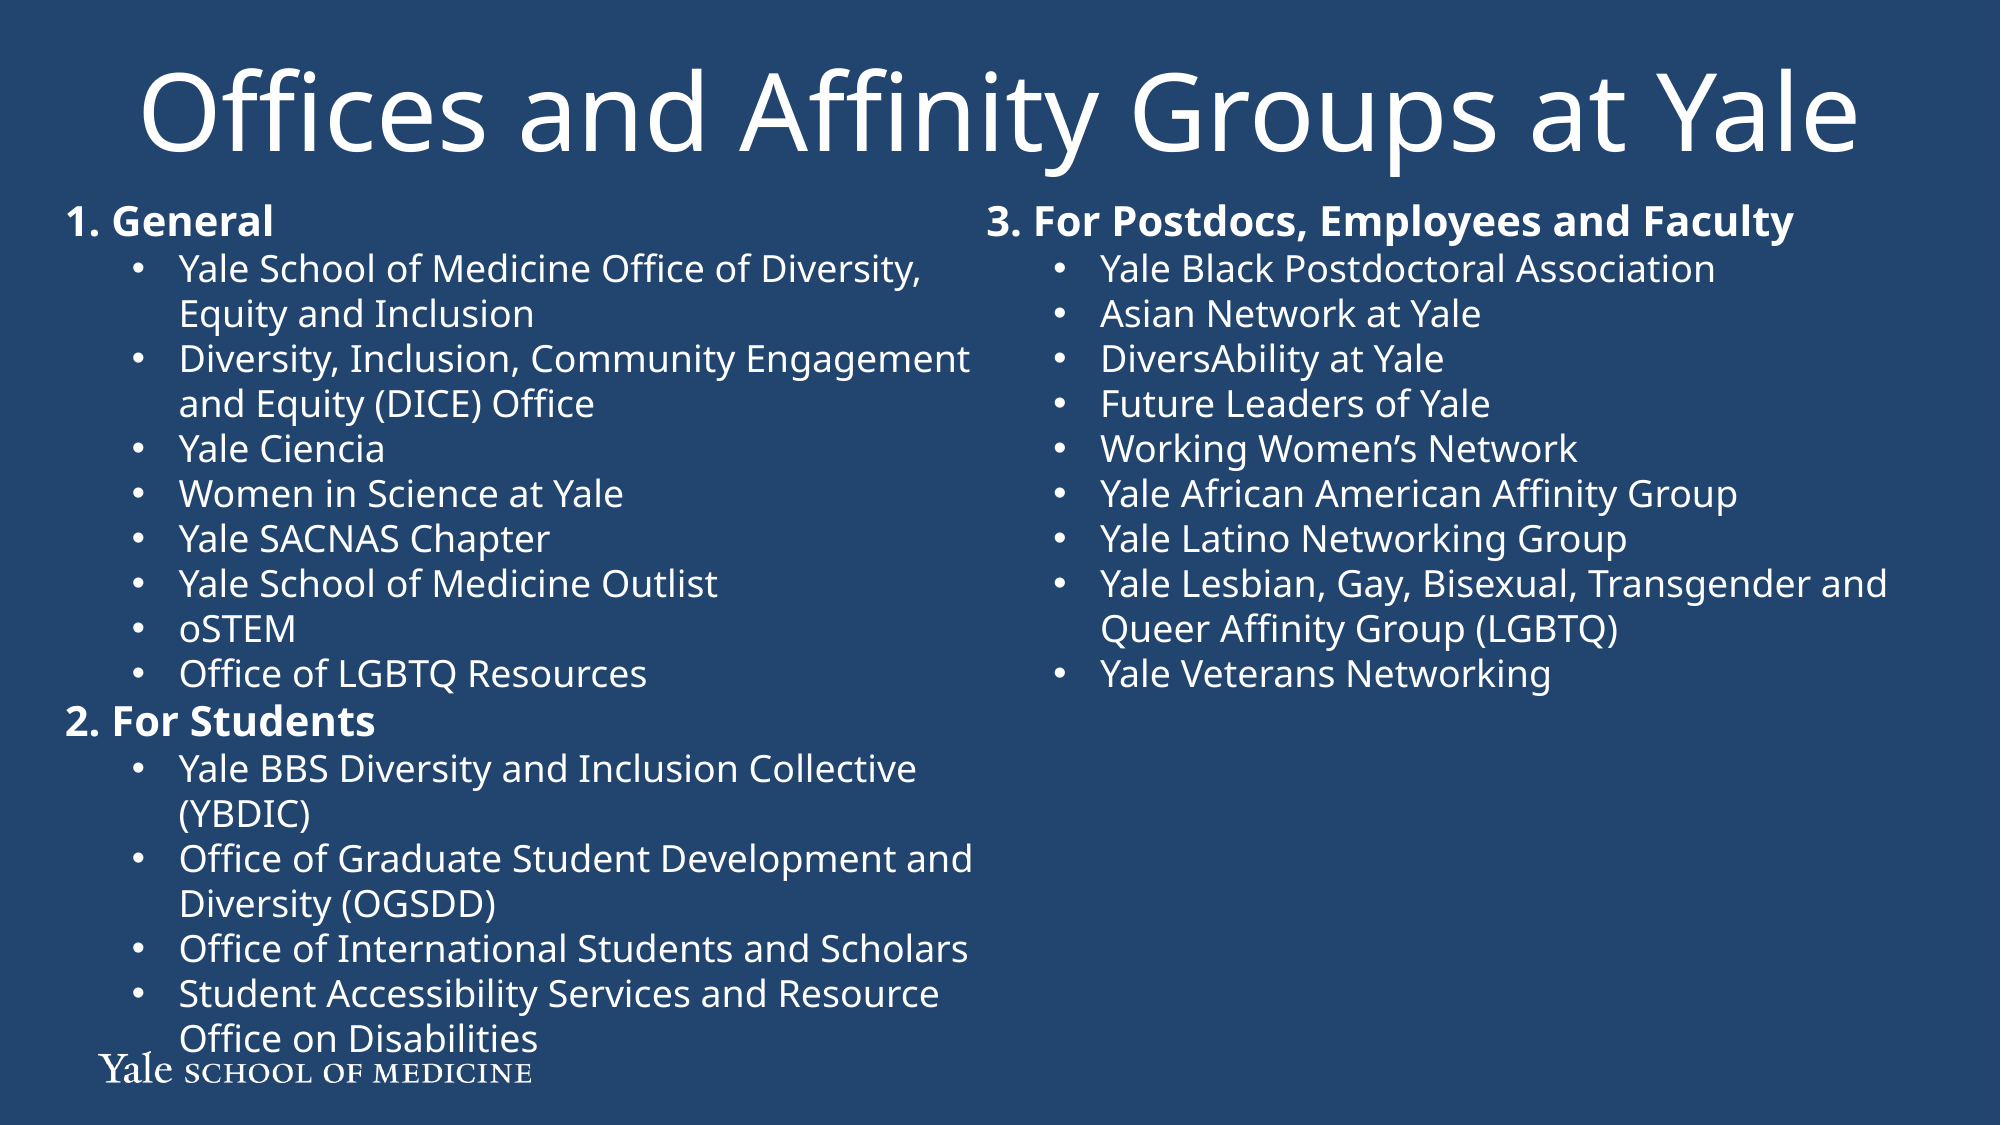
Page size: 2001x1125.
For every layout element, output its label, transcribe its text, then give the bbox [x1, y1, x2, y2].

text_box 1. General Yale School of Medicine Office of Diversity, Equity and Inclusion Diversity, Inclusion, Community Engagement and Equity (DICE) Office Yale Ciencia Women in Science at Yale Yale SACNAS Chapter Yale School of Medicine Outlist oSTEM Office of LGBTQ Resources 2. For Students Yale BBS Diversity and Inclusion Collective (YBDIC) Office of Graduate Student Development and Diversity (OGSDD) Office of International Students and Scholars Student Accessibility Services and Resource Office on Disabilities 3. For Postdocs, Employees and Faculty Yale Black Postdoctoral Association Asian Network at Yale DiversAbility at Yale Future Leaders of Yale Working Women’s Network Yale African American Affinity Group Yale Latino Networking Group Yale Lesbian, Gay, Bisexual, Transgender and Queer Affinity Group (LGBTQ) Yale Veterans Networking [49, 187, 1923, 1125]
text_box Offices and Affinity Groups at Yale [129, 35, 1871, 181]
